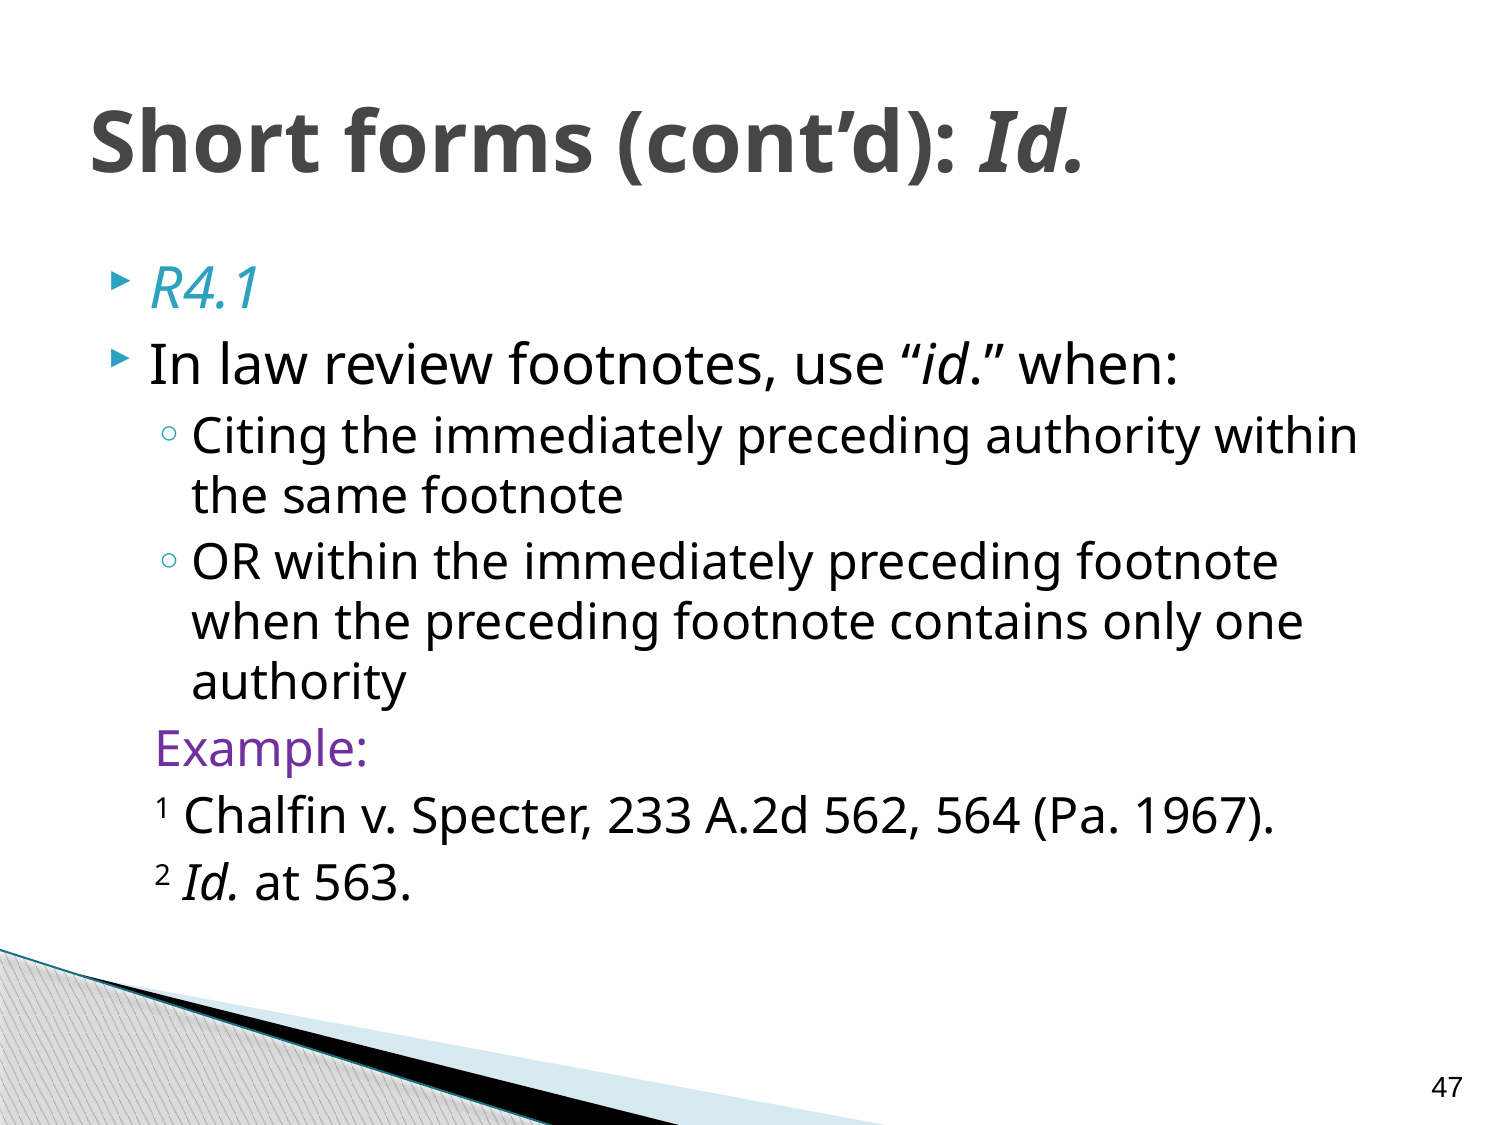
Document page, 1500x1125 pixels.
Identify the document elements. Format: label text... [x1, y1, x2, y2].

slide_number 47 [1400, 1051, 1479, 1112]
list R4.1 In law review footnotes, use “id.” when: Citing the immediately preceding authority within the same footnote OR within the immediately preceding footnote when the preceding footnote contains only one authority Example: 1 Chalfin v. Specter, 233 A.2d 562, 564 (Pa. 1967). 2 Id. at 563. [75, 242, 1425, 986]
title Short forms (cont’d): Id. [75, 45, 1425, 233]
